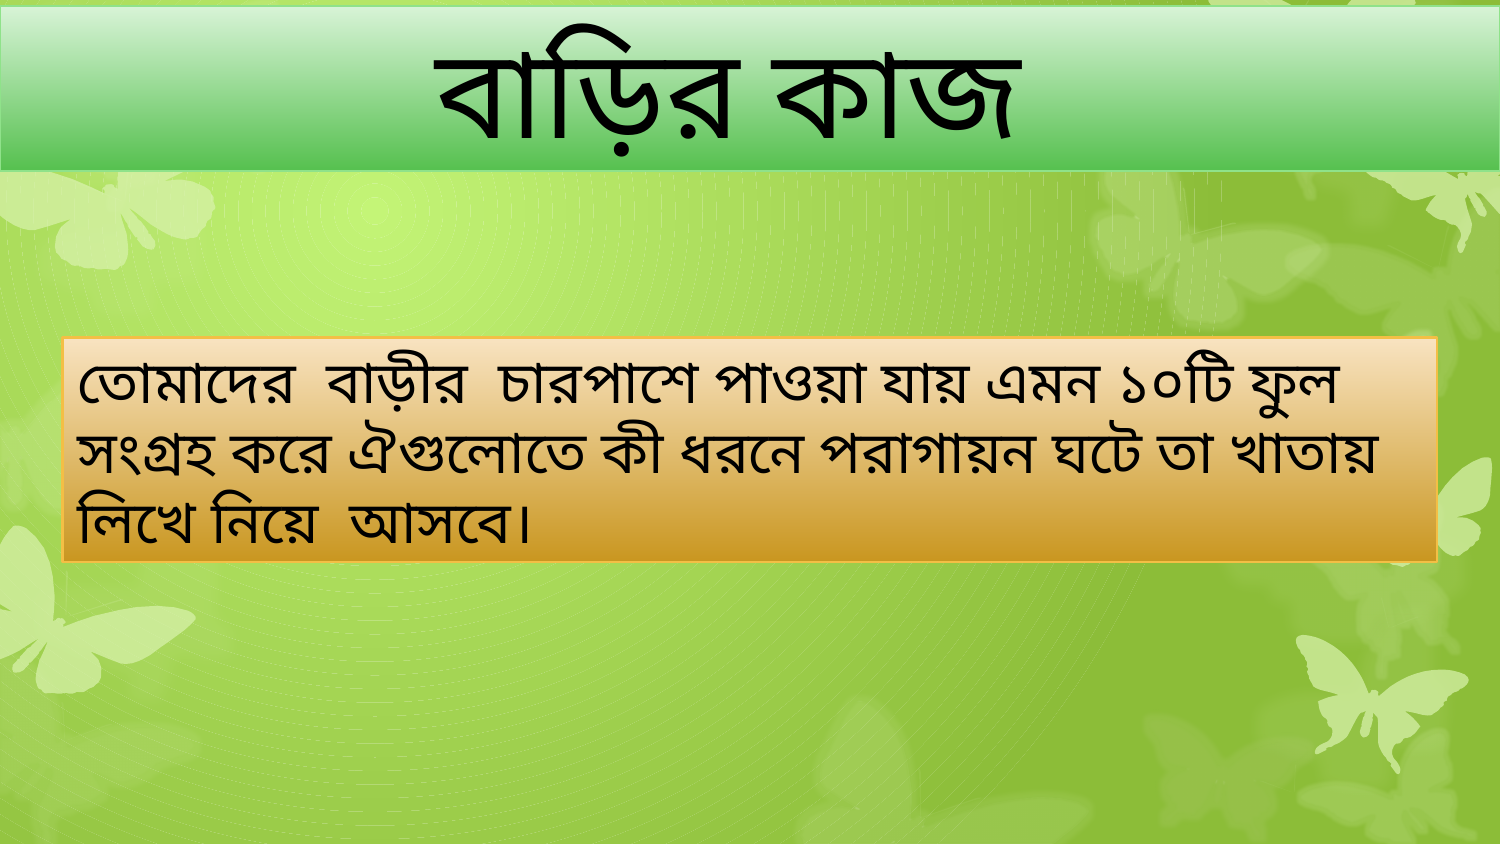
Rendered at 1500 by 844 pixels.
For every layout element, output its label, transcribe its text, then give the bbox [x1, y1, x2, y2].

text_box বাড়ির কাজ [0, 5, 1500, 172]
text_box তোমাদের বাড়ীর চারপাশে পাওয়া যায় এমন ১০টি ফুল সংগ্রহ করে ঐগুলোতে কী ধরনে পরাগায়ন ঘটে তা খাতায় লিখে নিয়ে আসবে। [61, 336, 1438, 563]
